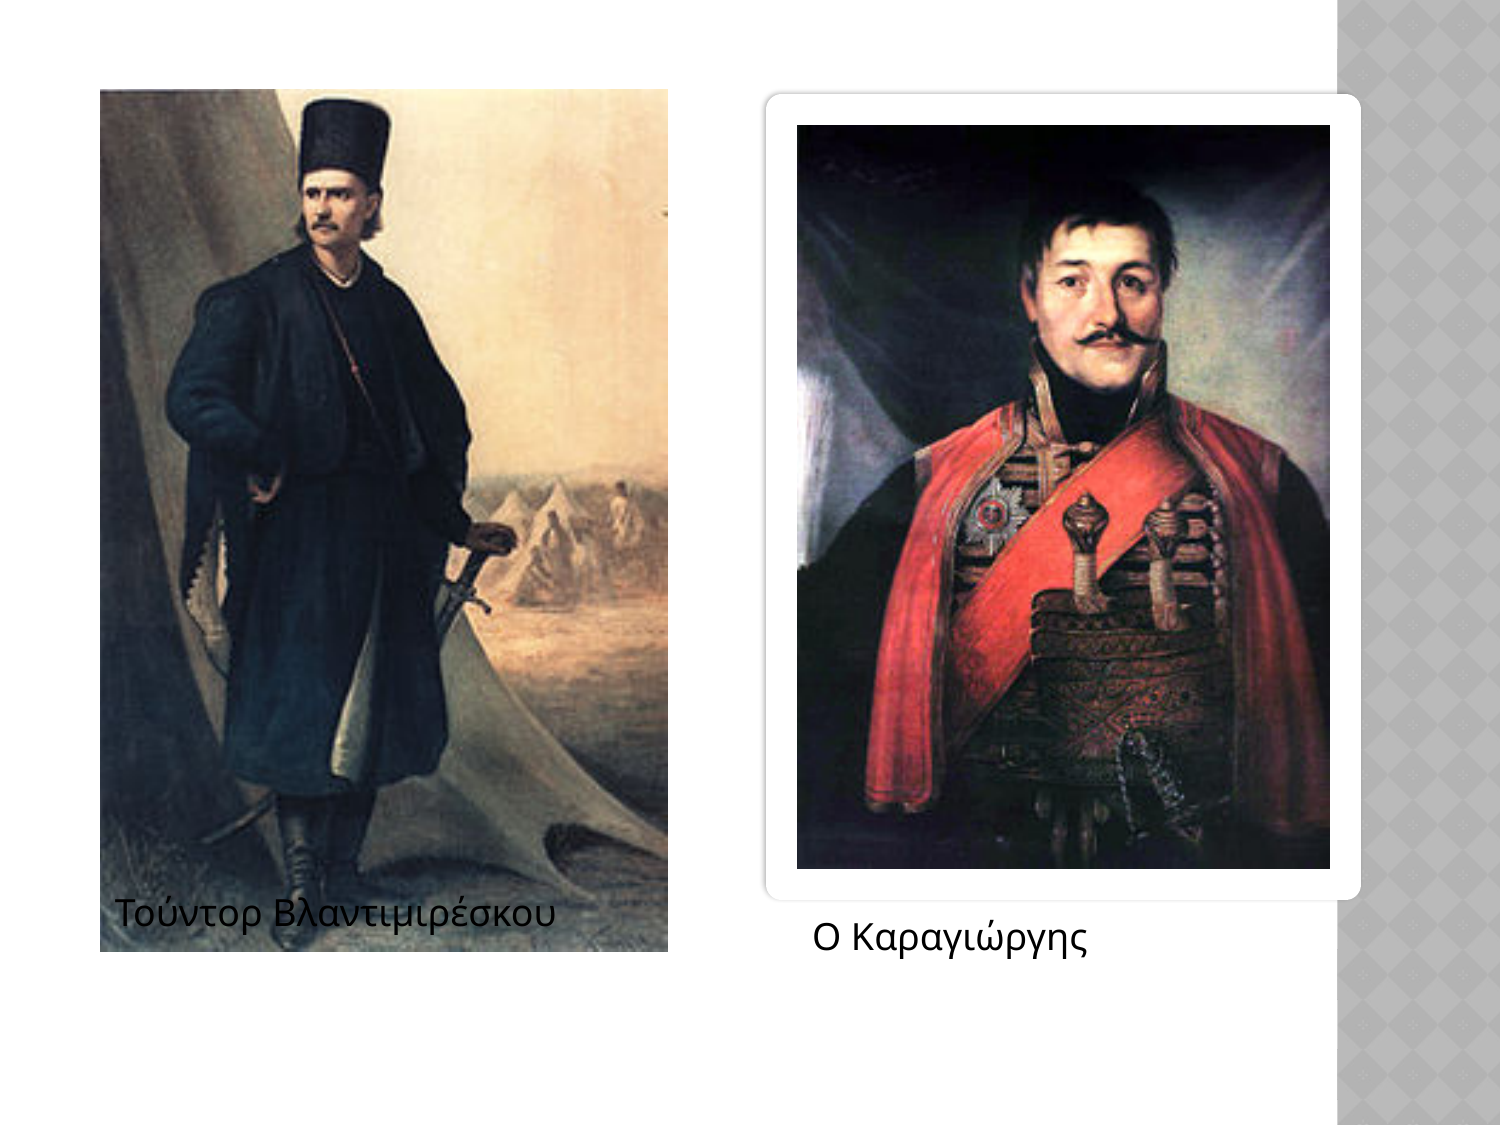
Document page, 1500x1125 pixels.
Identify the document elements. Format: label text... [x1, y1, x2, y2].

picture [99, 89, 668, 953]
text_box Ο Καραγιώργης [797, 905, 1306, 965]
picture [796, 124, 1331, 870]
